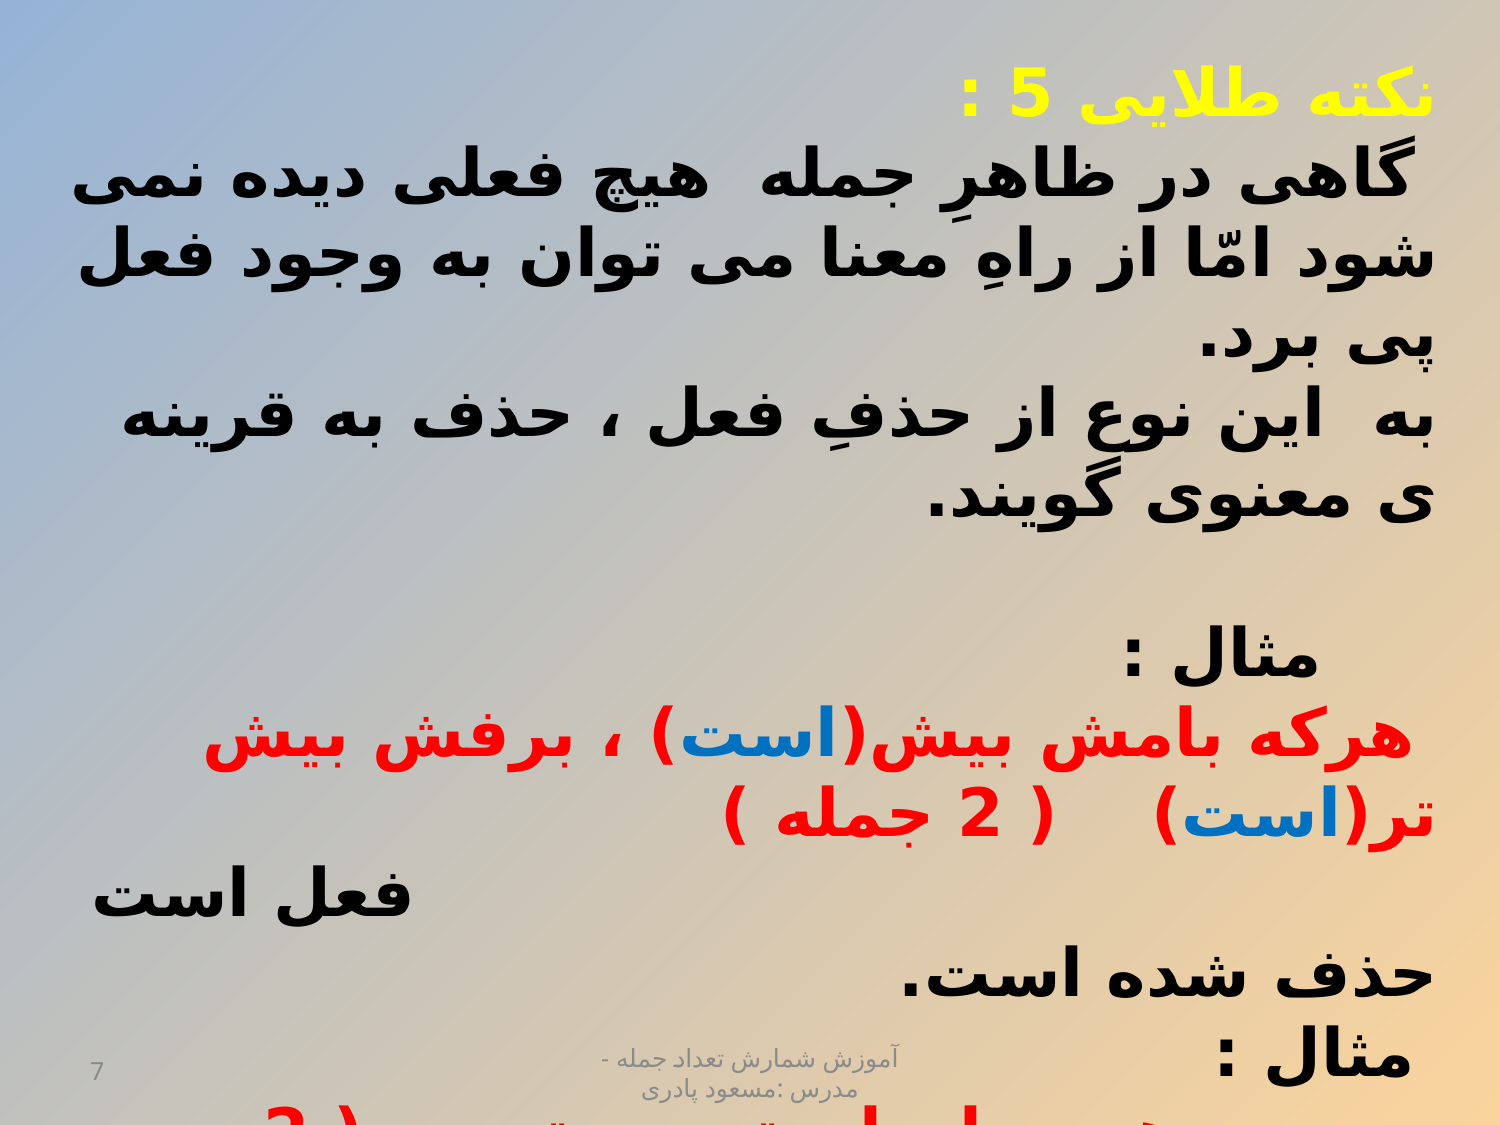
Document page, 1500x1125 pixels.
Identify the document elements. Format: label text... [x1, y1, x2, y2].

footer آموزش شمارش تعداد جمله - مدرس :مسعود پادری [512, 1042, 988, 1103]
slide_number 7 [75, 1042, 425, 1103]
text_box نکته طلایی 5 : گاهی در ظاهرِ جمله هیچ فعلی دیده نمی شود امّا از راهِ معنا می توان به وجود فعل پی برد. به این نوع از حذفِ فعل ، حذف به قرینه ی معنوی گویند. مثال : هرکه بامش بیش(است) ، برفش بیش تر(است) ( 2 جمله ) فعل است حذف شده است. مثال : هرچه ارزان تر ، بهتر ( 2 جمله ) فعل است حذف شده است [41, 42, 1453, 1125]
